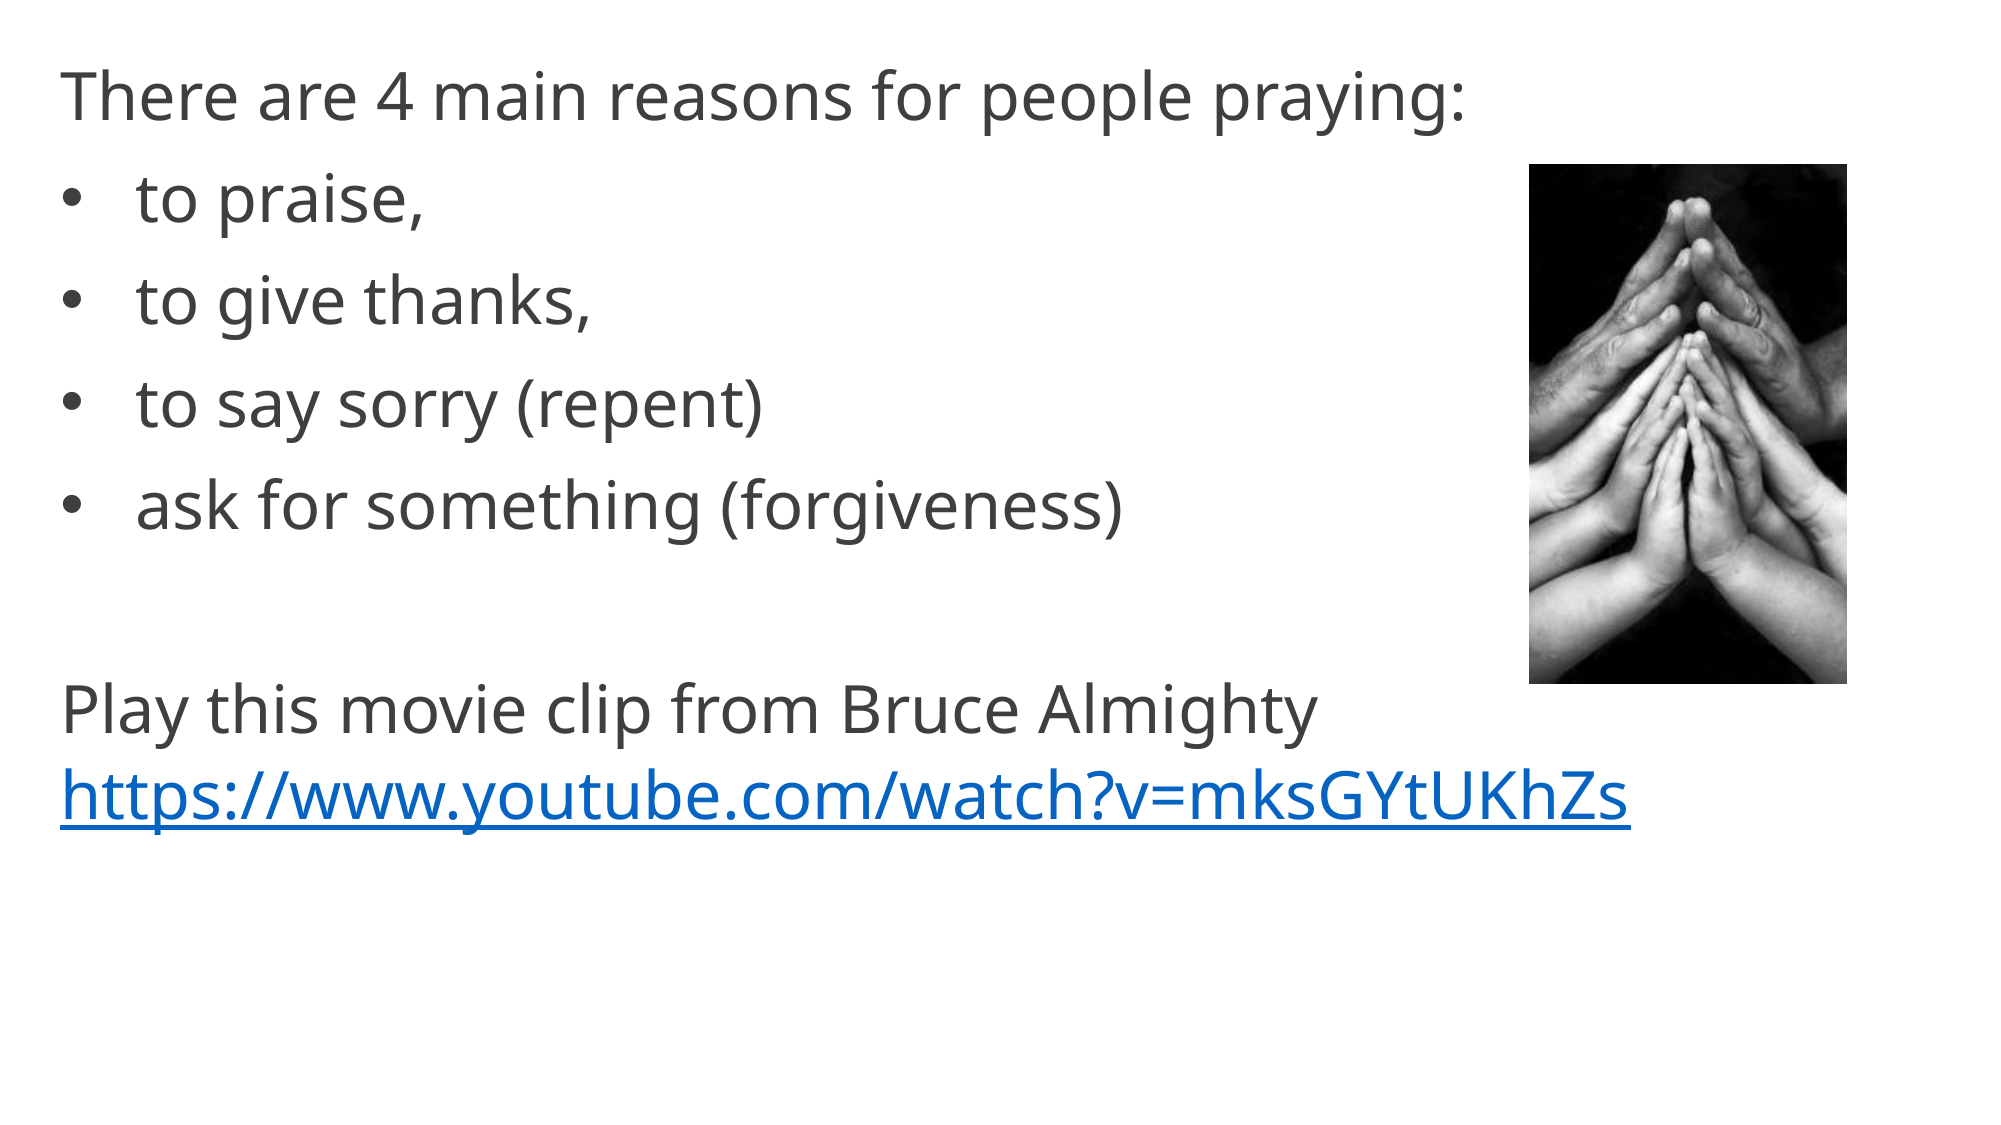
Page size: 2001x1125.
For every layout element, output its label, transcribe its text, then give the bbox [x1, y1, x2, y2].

picture [1529, 164, 1847, 684]
text_box There are 4 main reasons for people praying: to praise, to give thanks, to say sorry (repent) ask for something (forgiveness) Play this movie clip from Bruce Almighty https://www.youtube.com/watch?v=mksGYtUKhZs [45, 41, 1810, 954]
